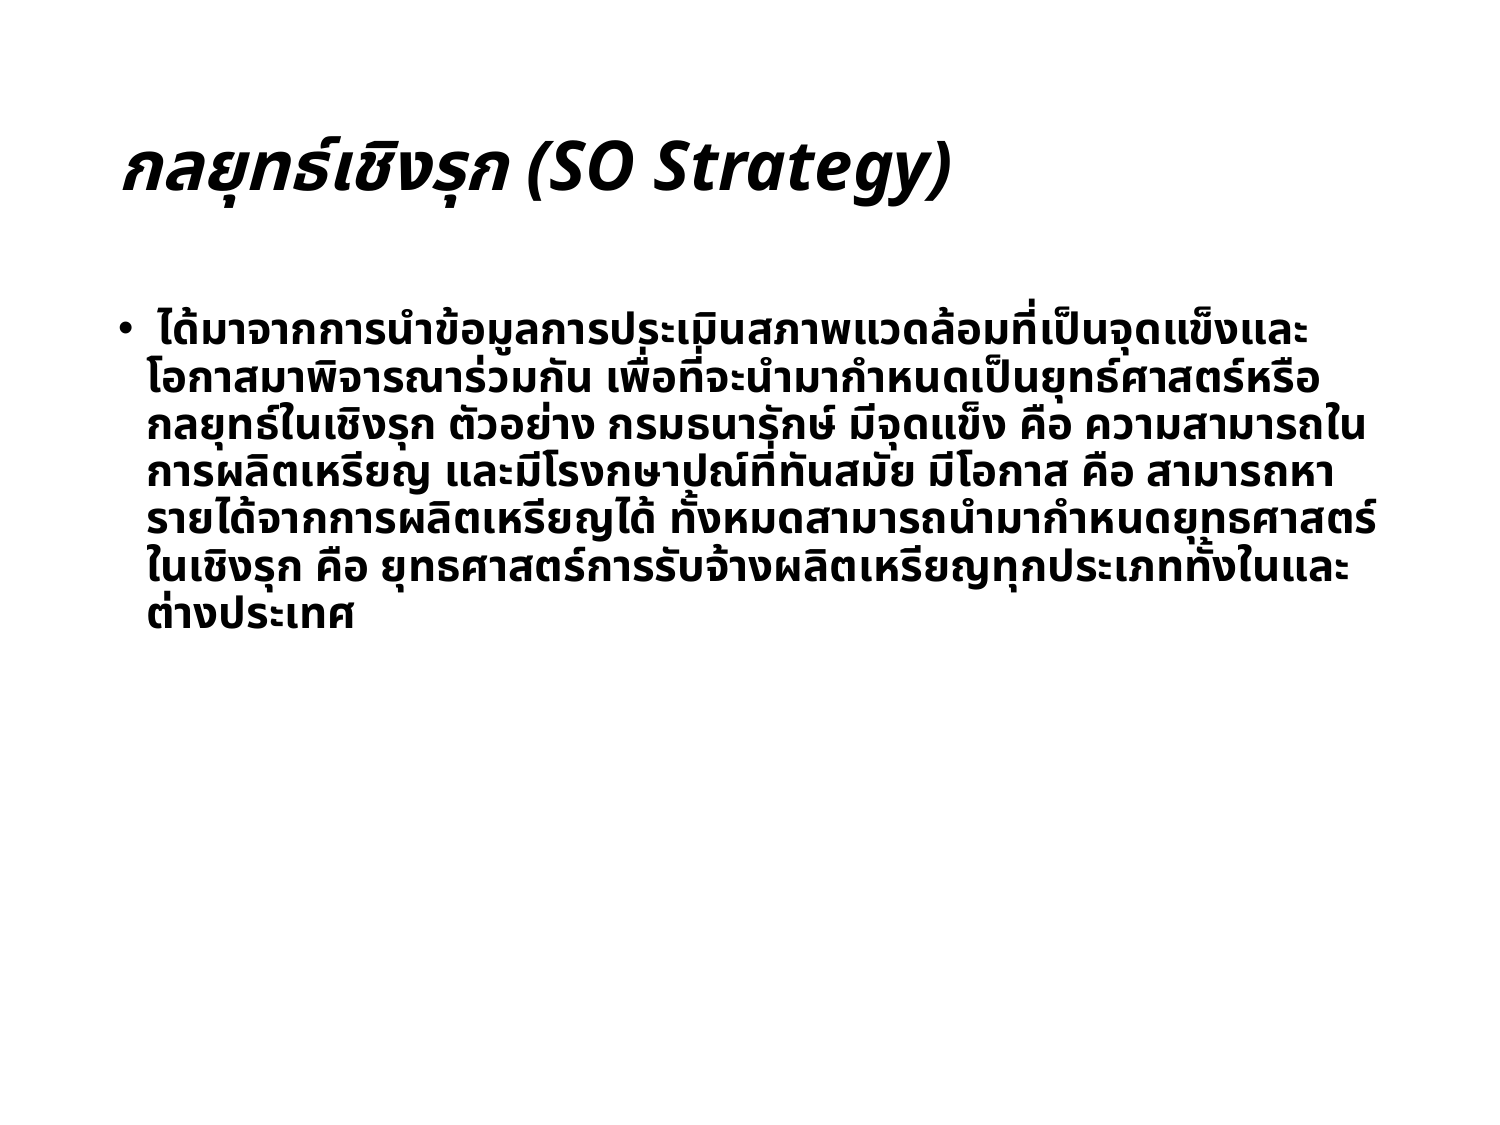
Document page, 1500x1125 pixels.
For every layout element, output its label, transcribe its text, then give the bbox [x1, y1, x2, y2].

title กลยุทธ์เชิงรุก (SO Strategy) [103, 59, 1397, 278]
list ได้มาจากการนำข้อมูลการประเมินสภาพแวดล้อมที่เป็นจุดแข็งและโอกาสมาพิจารณาร่วมกัน เพื่อที่จะนำมากำหนดเป็นยุทธ์ศาสตร์หรือกลยุทธ์ในเชิงรุก ตัวอย่าง กรมธนารักษ์ มีจุดแข็ง คือ ความสามารถในการผลิตเหรียญ และมีโรงกษาปณ์ที่ทันสมัย มีโอกาส คือ สามารถหารายได้จากการผลิตเหรียญได้ ทั้งหมดสามารถนำมากำหนดยุทธศาสตร์ในเชิงรุก คือ ยุทธศาสตร์การรับจ้างผลิตเหรียญทุกประเภททั้งในและต่างประเทศ [103, 299, 1397, 1014]
